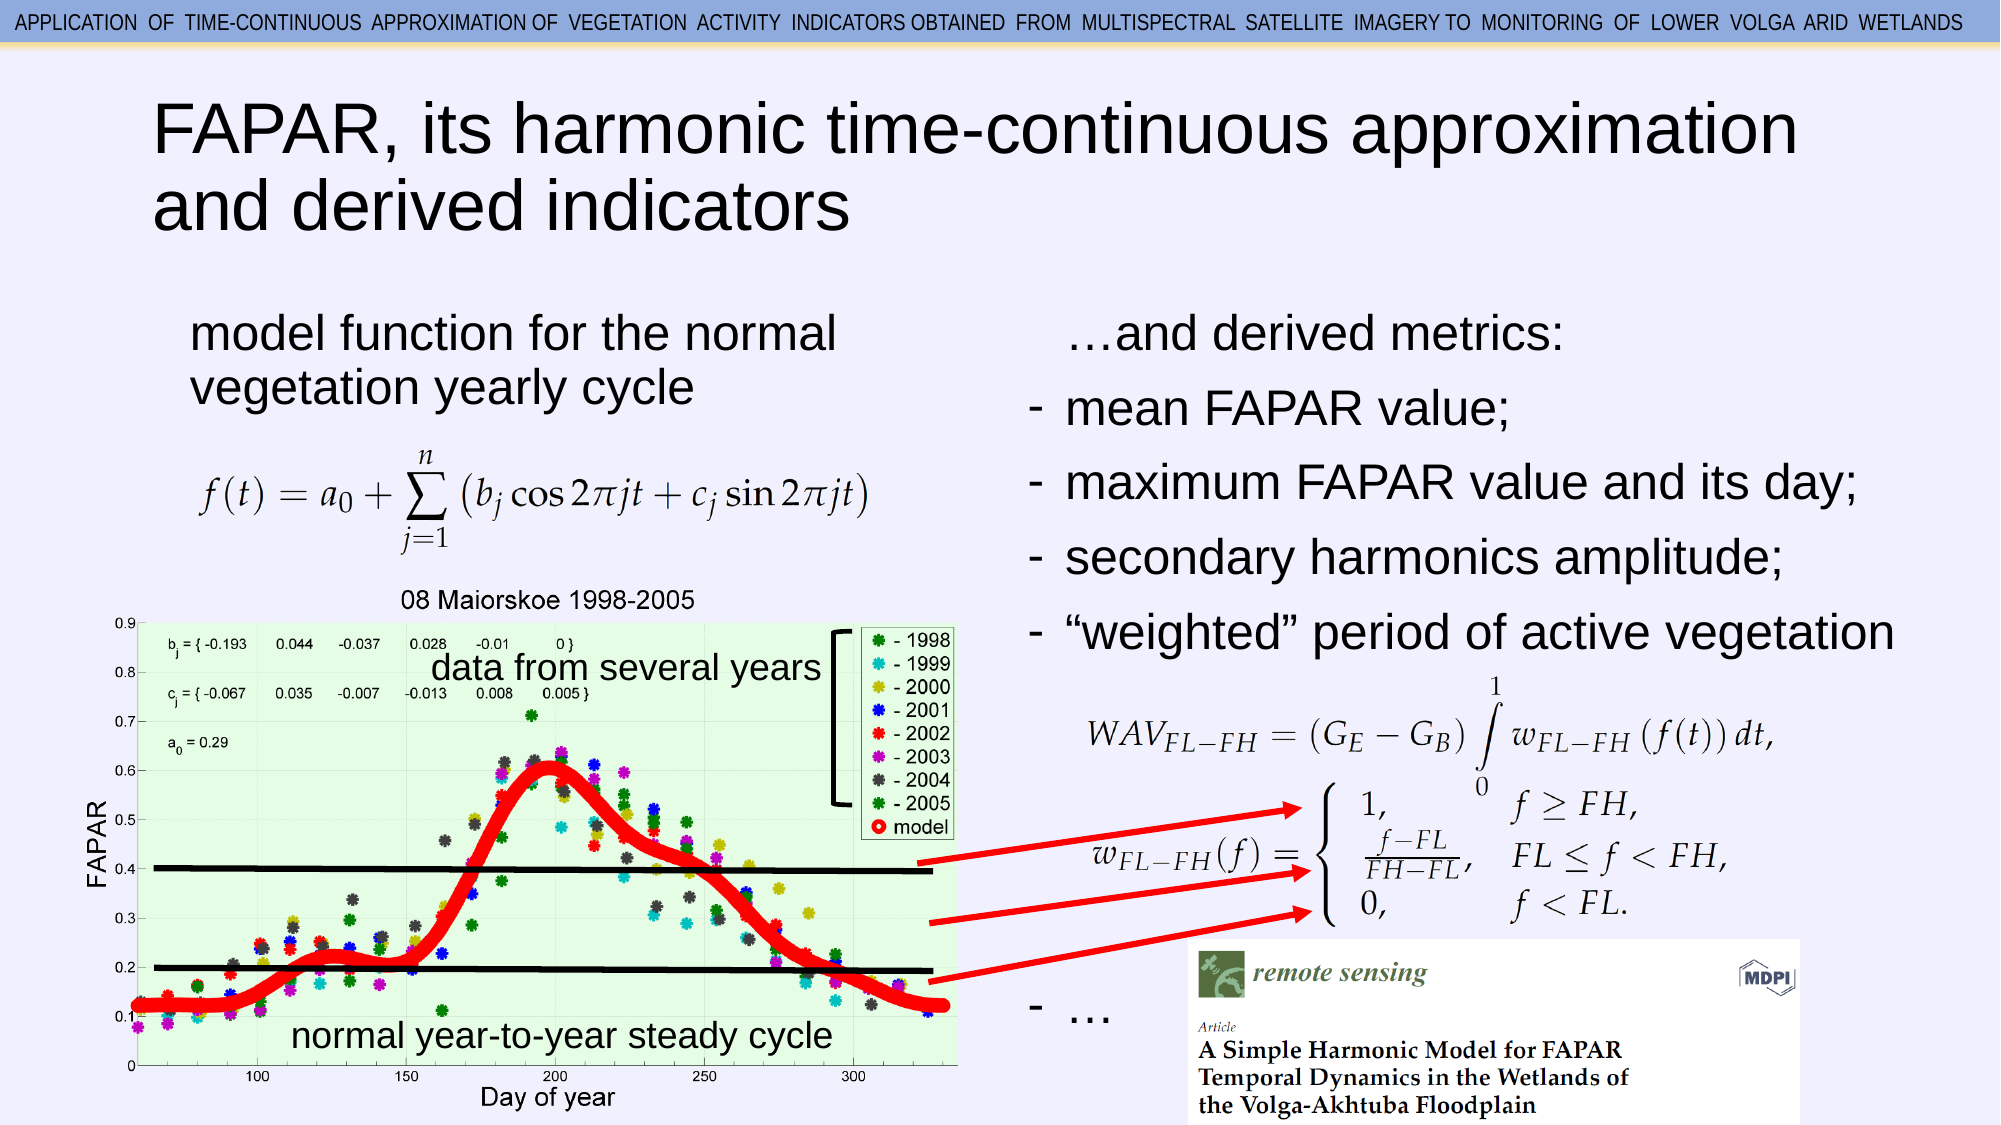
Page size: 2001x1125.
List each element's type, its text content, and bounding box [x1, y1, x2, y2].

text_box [153, 868, 934, 872]
picture [190, 446, 872, 555]
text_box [917, 807, 1303, 864]
picture [0, 582, 1058, 1125]
text_box Application of Time-continuous Approximation of Vegetation Activity Indicators Obtained from Multispectral Satellite Imagery to Monitoring of Lower Volga Arid Wetlands [0, 0, 2000, 43]
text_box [928, 911, 1313, 983]
picture [1085, 670, 1776, 933]
picture [1188, 939, 1800, 1125]
title FAPAR, its harmonic time-continuous approximation and derived indicators [137, 59, 1950, 278]
list …and derived metrics: mean FAPAR value; maximum FAPAR value and its day; secondary harmonics amplitude; “weighted” period of active vegetation … [1012, 299, 1950, 1064]
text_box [153, 967, 934, 971]
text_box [929, 870, 1312, 924]
list model function for the normal vegetation yearly cycle [137, 299, 988, 582]
